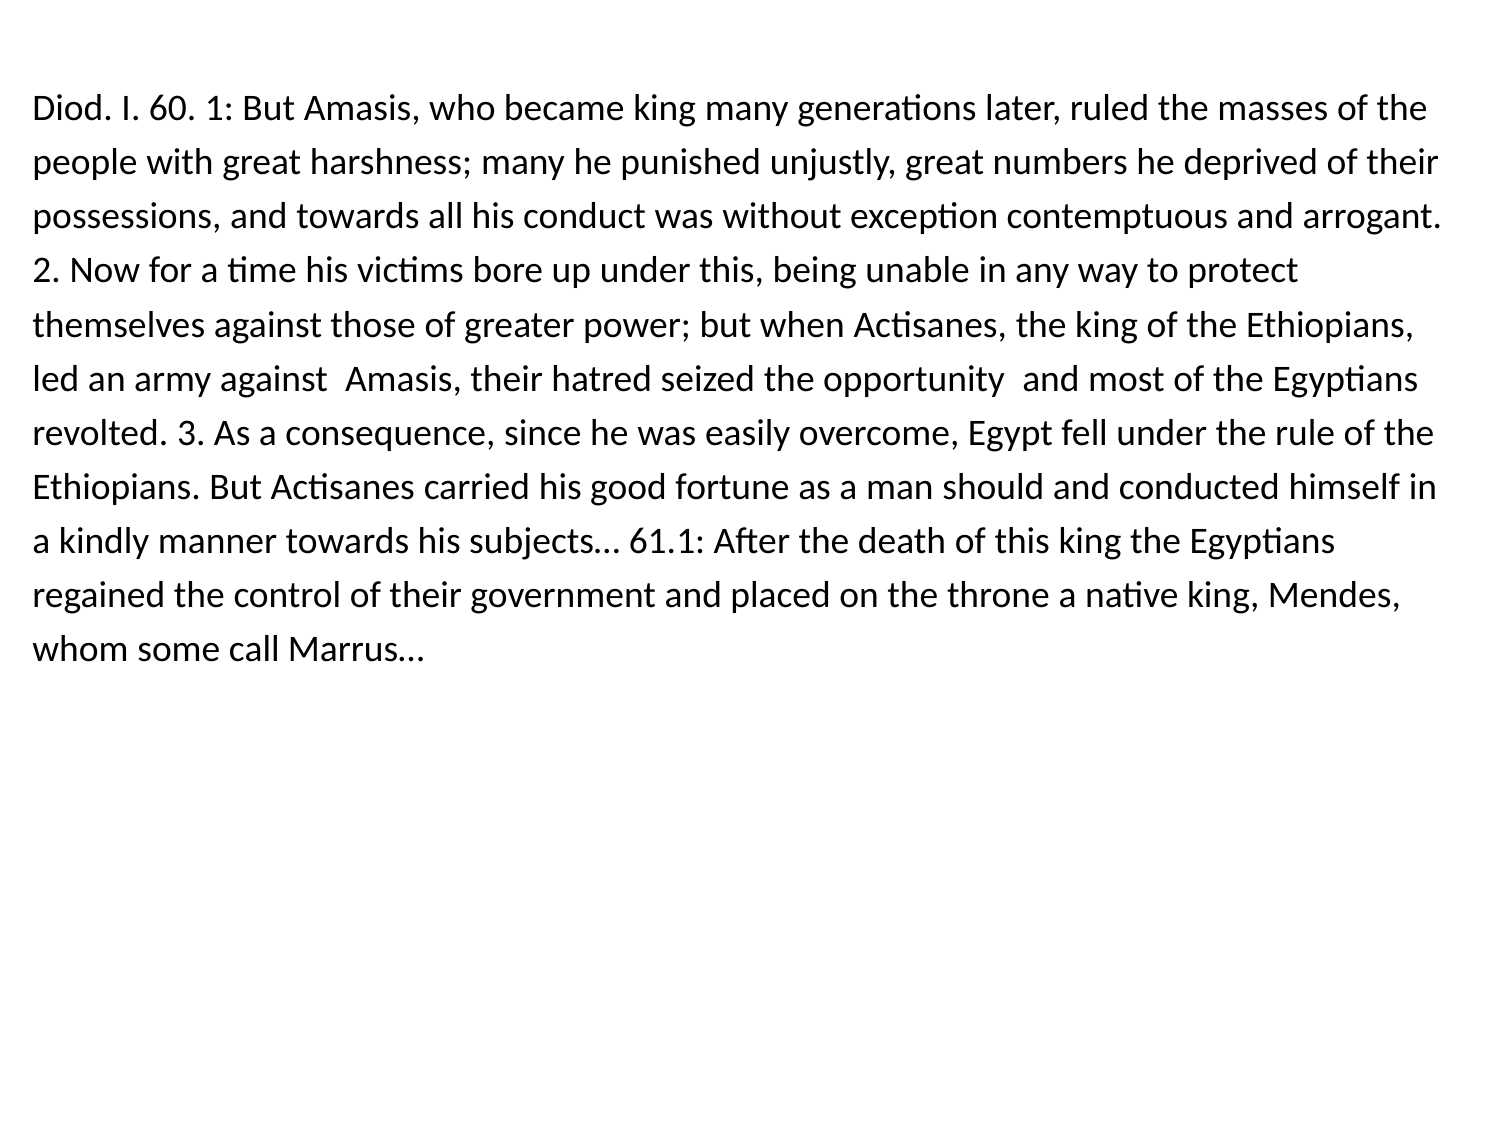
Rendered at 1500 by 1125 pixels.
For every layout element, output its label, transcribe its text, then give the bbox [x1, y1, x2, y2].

text_box Diod. I. 60. 1: But Amasis, who became king many generations later, ruled the masses of the people with great harshness; many he punished unjustly, great numbers he deprived of their possessions, and towards all his conduct was without exception contemptuous and arrogant. 2. Now for a time his victims bore up under this, being unable in any way to protect themselves against those of greater power; but when Actisanes, the king of the Ethiopians, led an army against Amasis, their hatred seized the opportunity and most of the Egyptians revolted. 3. As a consequence, since he was easily overcome, Egypt fell under the rule of the Ethiopians. But Actisanes carried his good fortune as a man should and conducted himself in a kindly manner towards his subjects… 61.1: After the death of this king the Egyptians regained the control of their government and placed on the throne a native king, Mendes, whom some call Marrus… [17, 66, 1471, 677]
